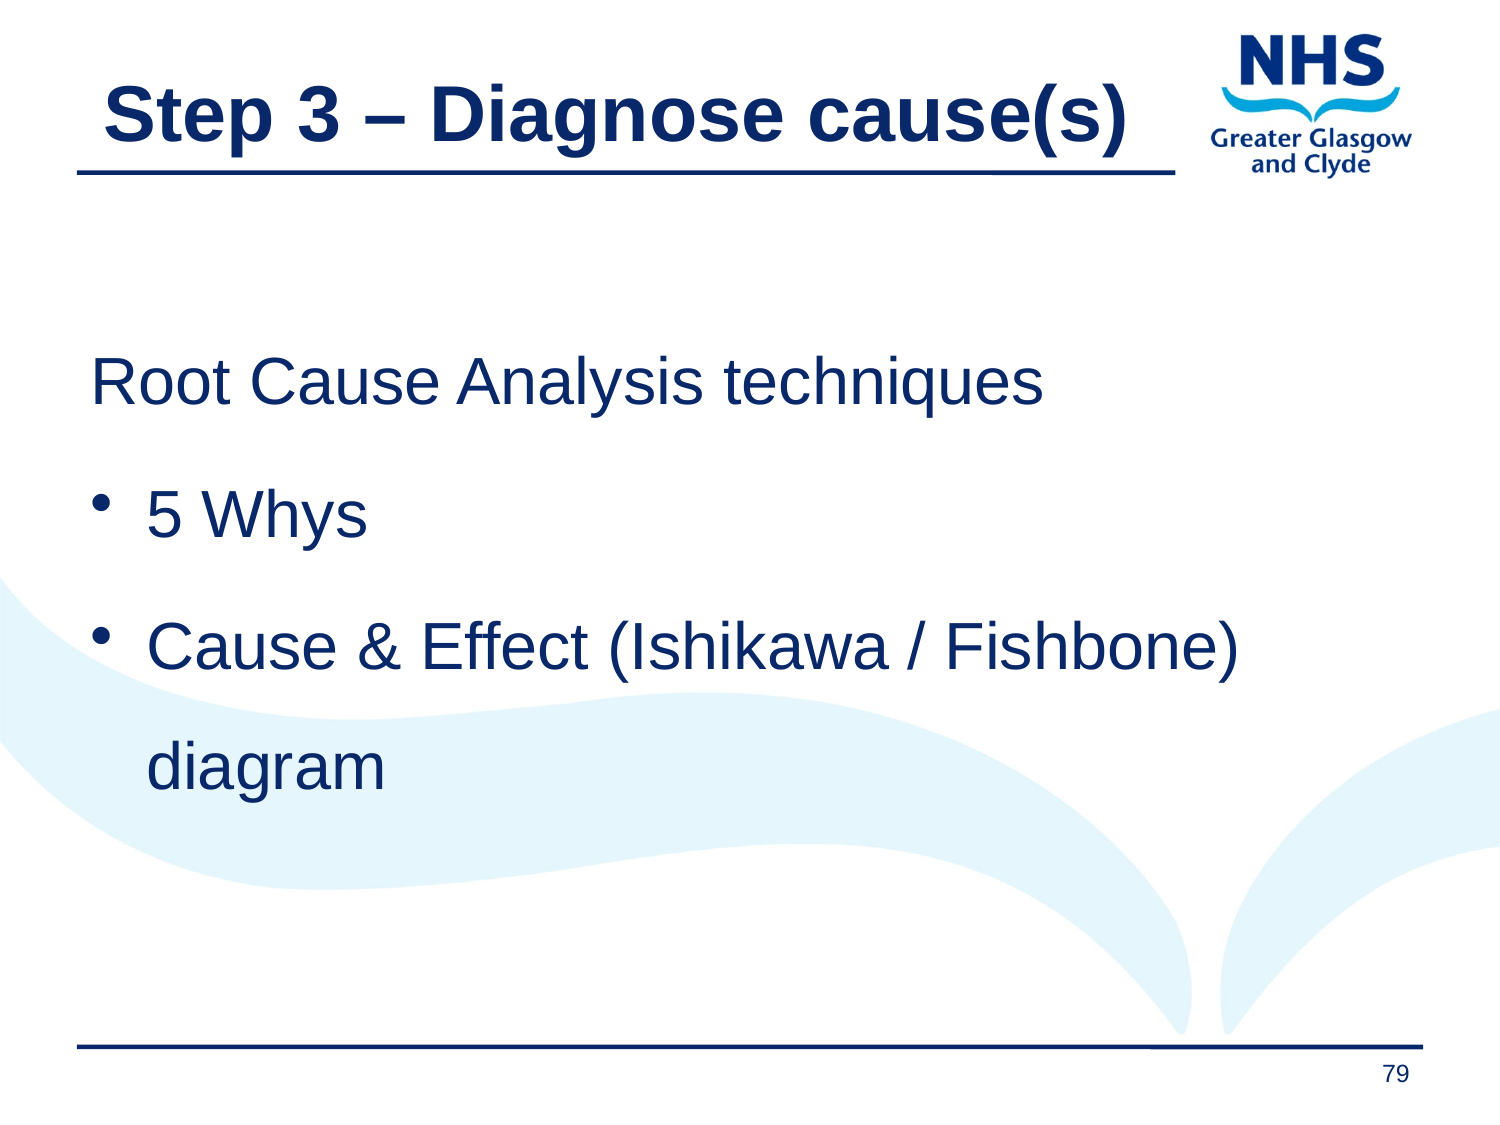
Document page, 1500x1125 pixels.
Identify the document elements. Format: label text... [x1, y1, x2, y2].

picture [1210, 33, 1412, 179]
list Root Cause Analysis techniques 5 Whys Cause & Effect (Ishikawa / Fishbone) diagram [74, 290, 1426, 1000]
picture [0, 562, 1500, 1049]
footer [512, 1042, 988, 1103]
slide_number 79 [1074, 1042, 1425, 1103]
title Step 3 – Diagnose cause(s) [88, 8, 1182, 212]
